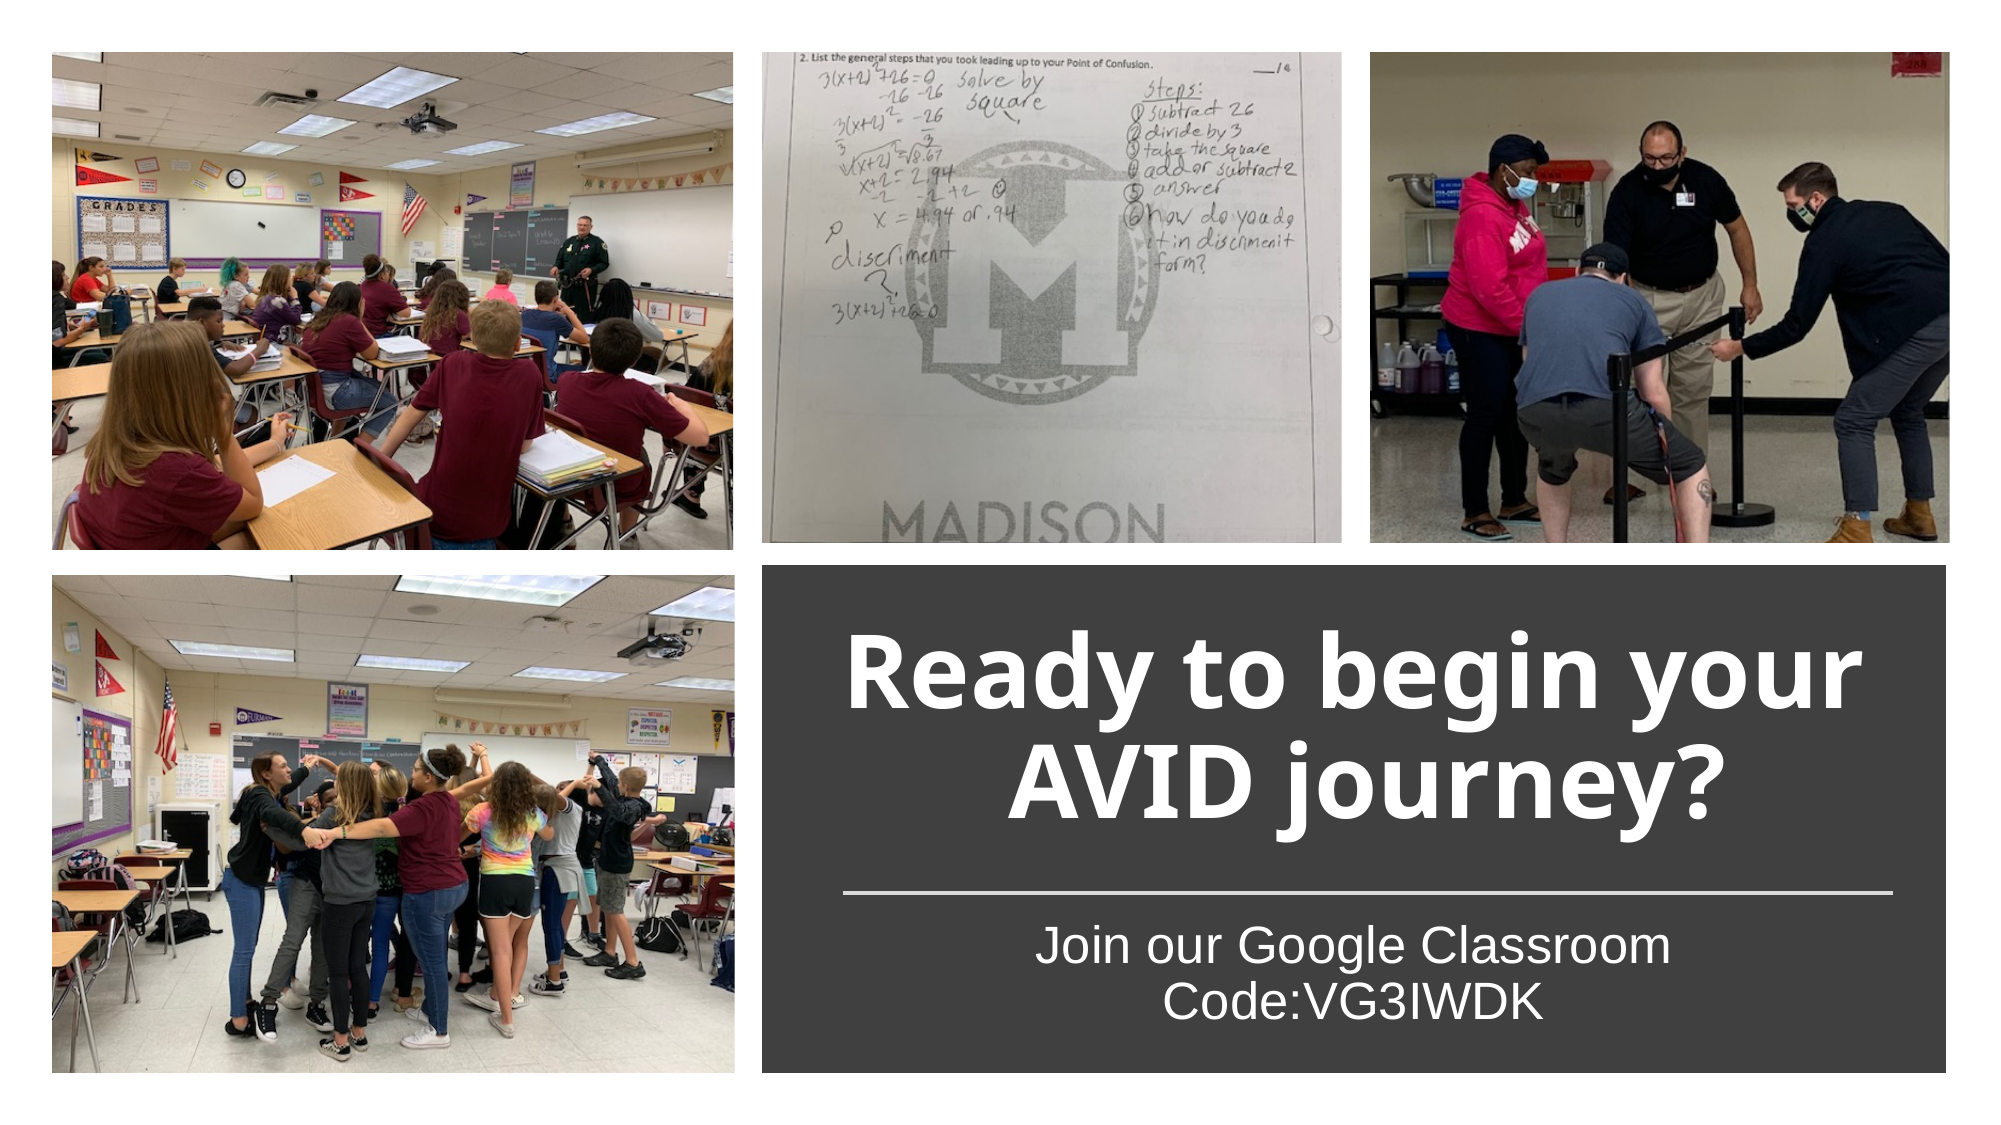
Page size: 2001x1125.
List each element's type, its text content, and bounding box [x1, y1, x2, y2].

list Join our Google Classroom Code:VG3IWDK [823, 910, 1885, 1040]
picture [1370, 7, 1950, 588]
picture [51, 52, 734, 550]
title Ready to begin your AVID journey? [823, 599, 1885, 849]
text_box [771, 575, 1937, 1064]
picture [762, 7, 1342, 588]
picture [52, 575, 735, 1073]
